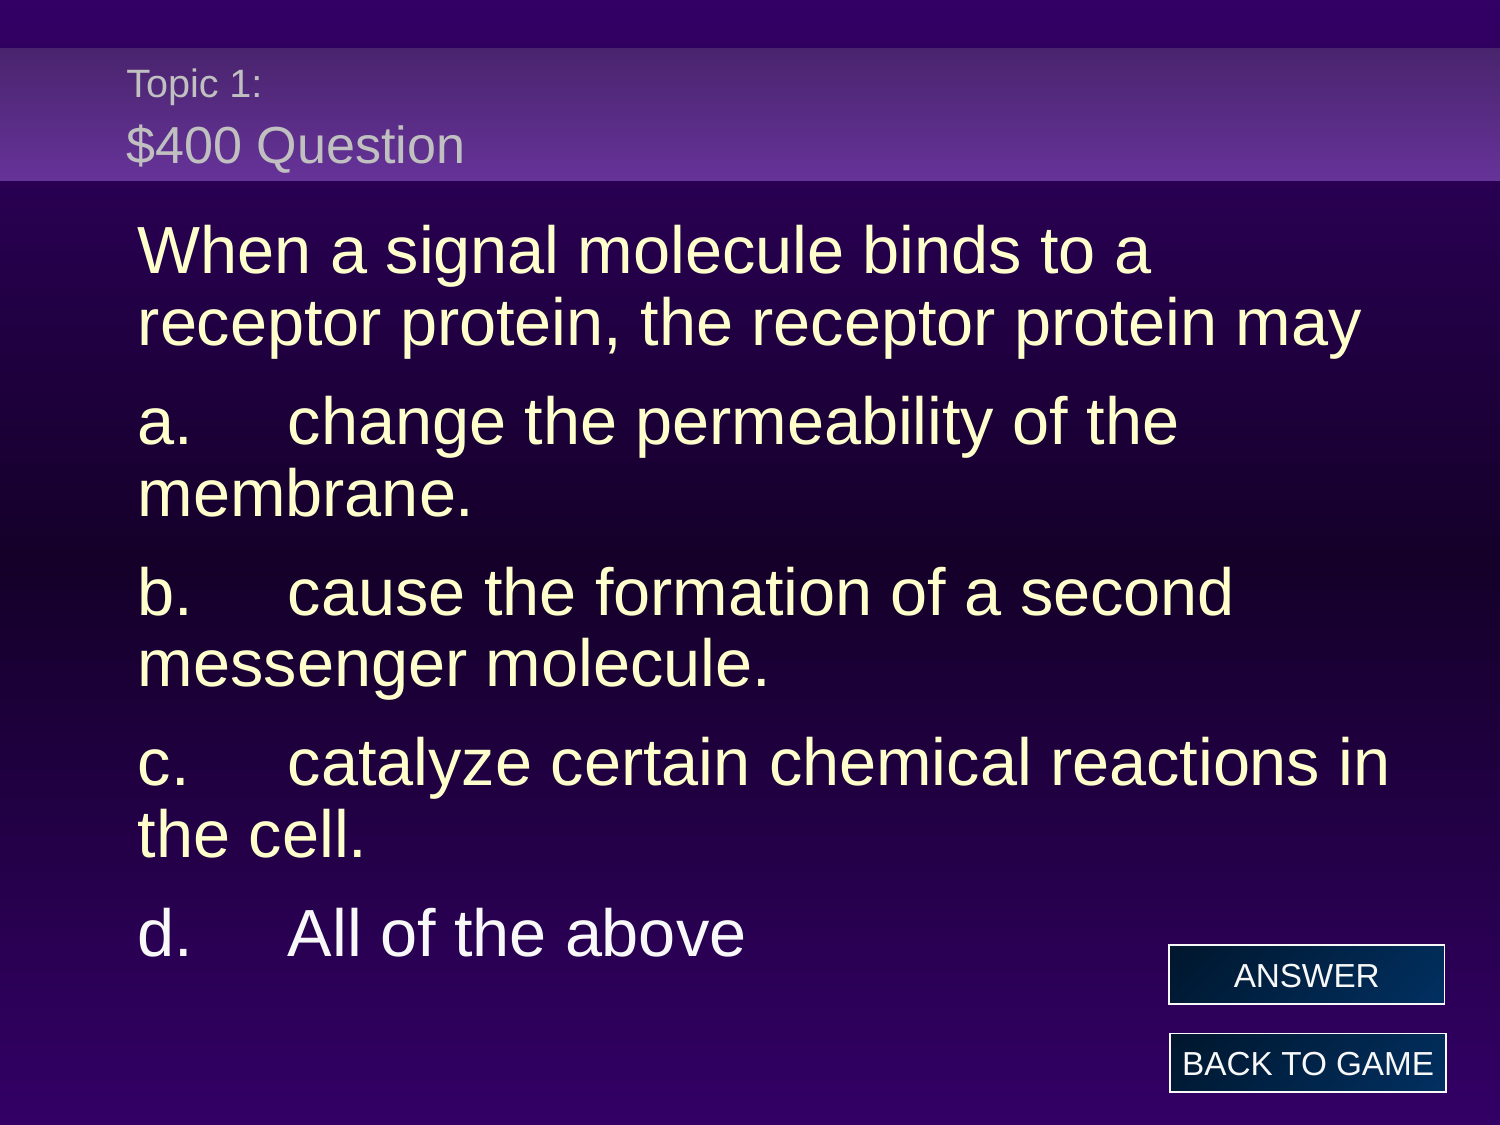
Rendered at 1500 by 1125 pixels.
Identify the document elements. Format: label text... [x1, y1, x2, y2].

list When a signal molecule binds to a receptor protein, the receptor protein may a. change the permeability of the membrane. b. cause the formation of a second messenger molecule. c. catalyze certain chemical reactions in the cell. d. All of the above [122, 213, 1419, 1072]
title Topic 1: $400 Question [111, 46, 1475, 181]
text_box BACK TO GAME [1170, 1033, 1446, 1092]
text_box ANSWER [1168, 945, 1445, 1004]
